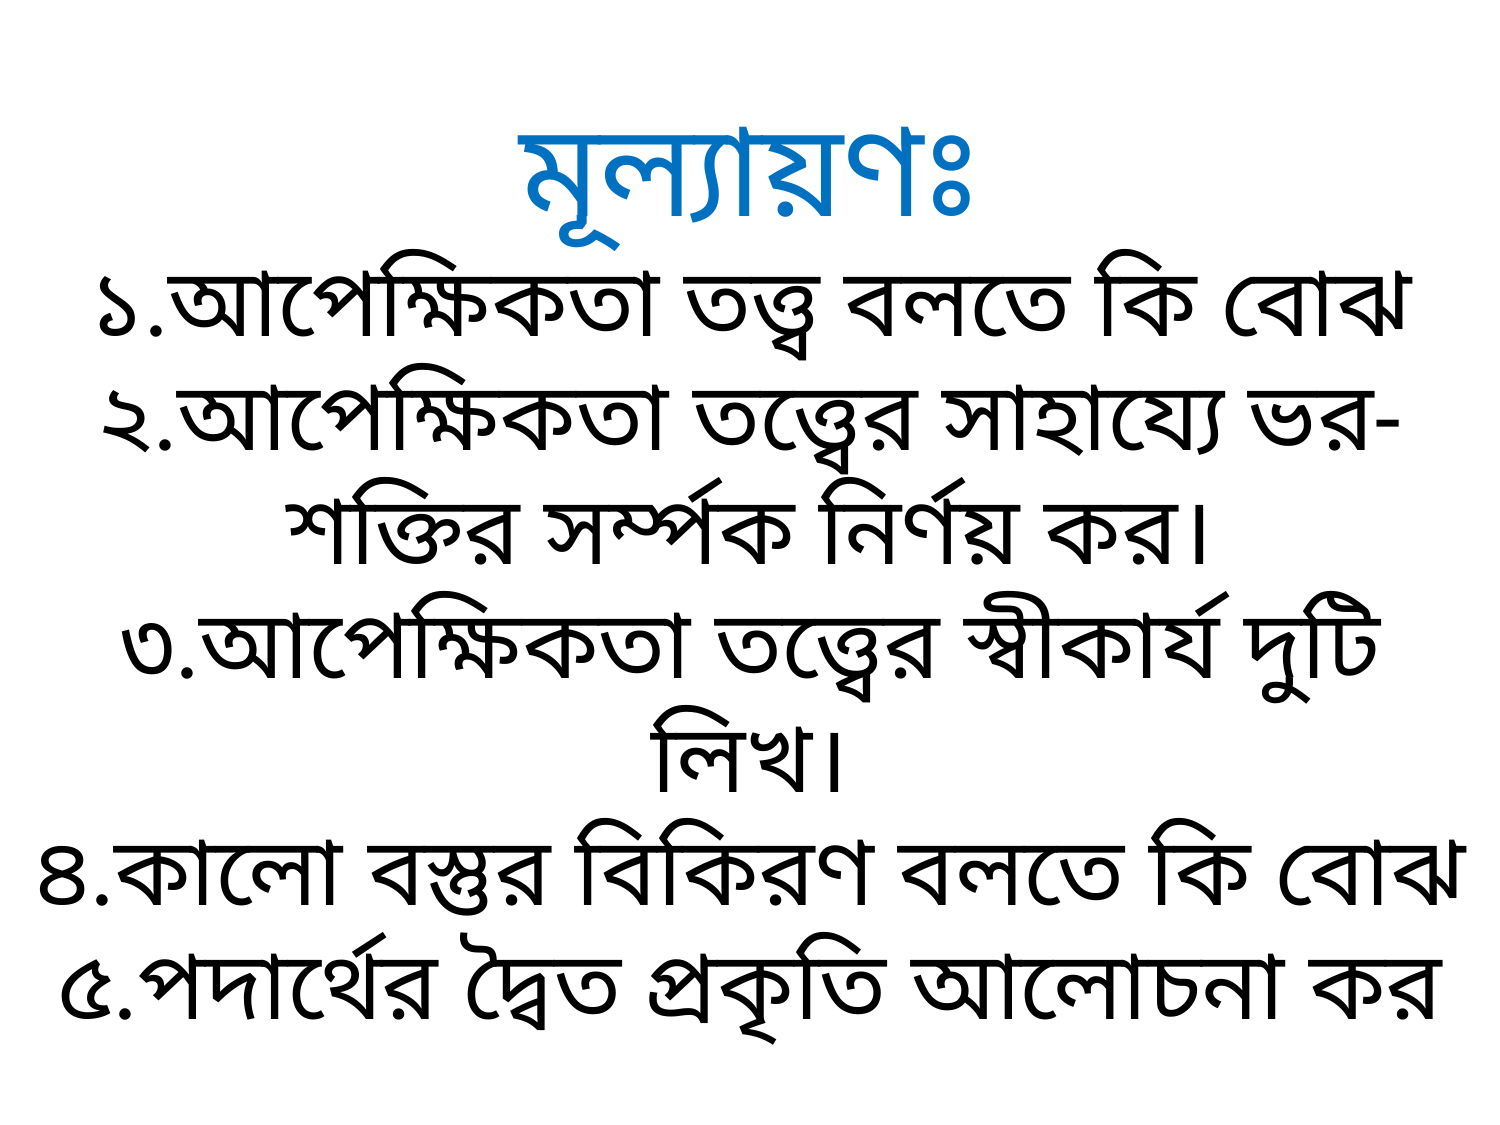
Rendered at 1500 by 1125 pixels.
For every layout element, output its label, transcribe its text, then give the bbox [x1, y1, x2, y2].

title মূল্যায়ণঃ ১.আপেক্ষিকতা তত্ত্ব বলতে কি বোঝ ২.আপেক্ষিকতা তত্ত্বের সাহায্যে ভর-শক্তির সর্ম্পক নির্ণয় কর। ৩.আপেক্ষিকতা তত্ত্বের স্বীকার্য দুটি লিখ। ৪.কালো বস্তুর বিকিরণ বলতে কি বোঝ ৫.পদার্থের দ্বৈত প্রকৃতি আলোচনা কর [0, 0, 1500, 1125]
